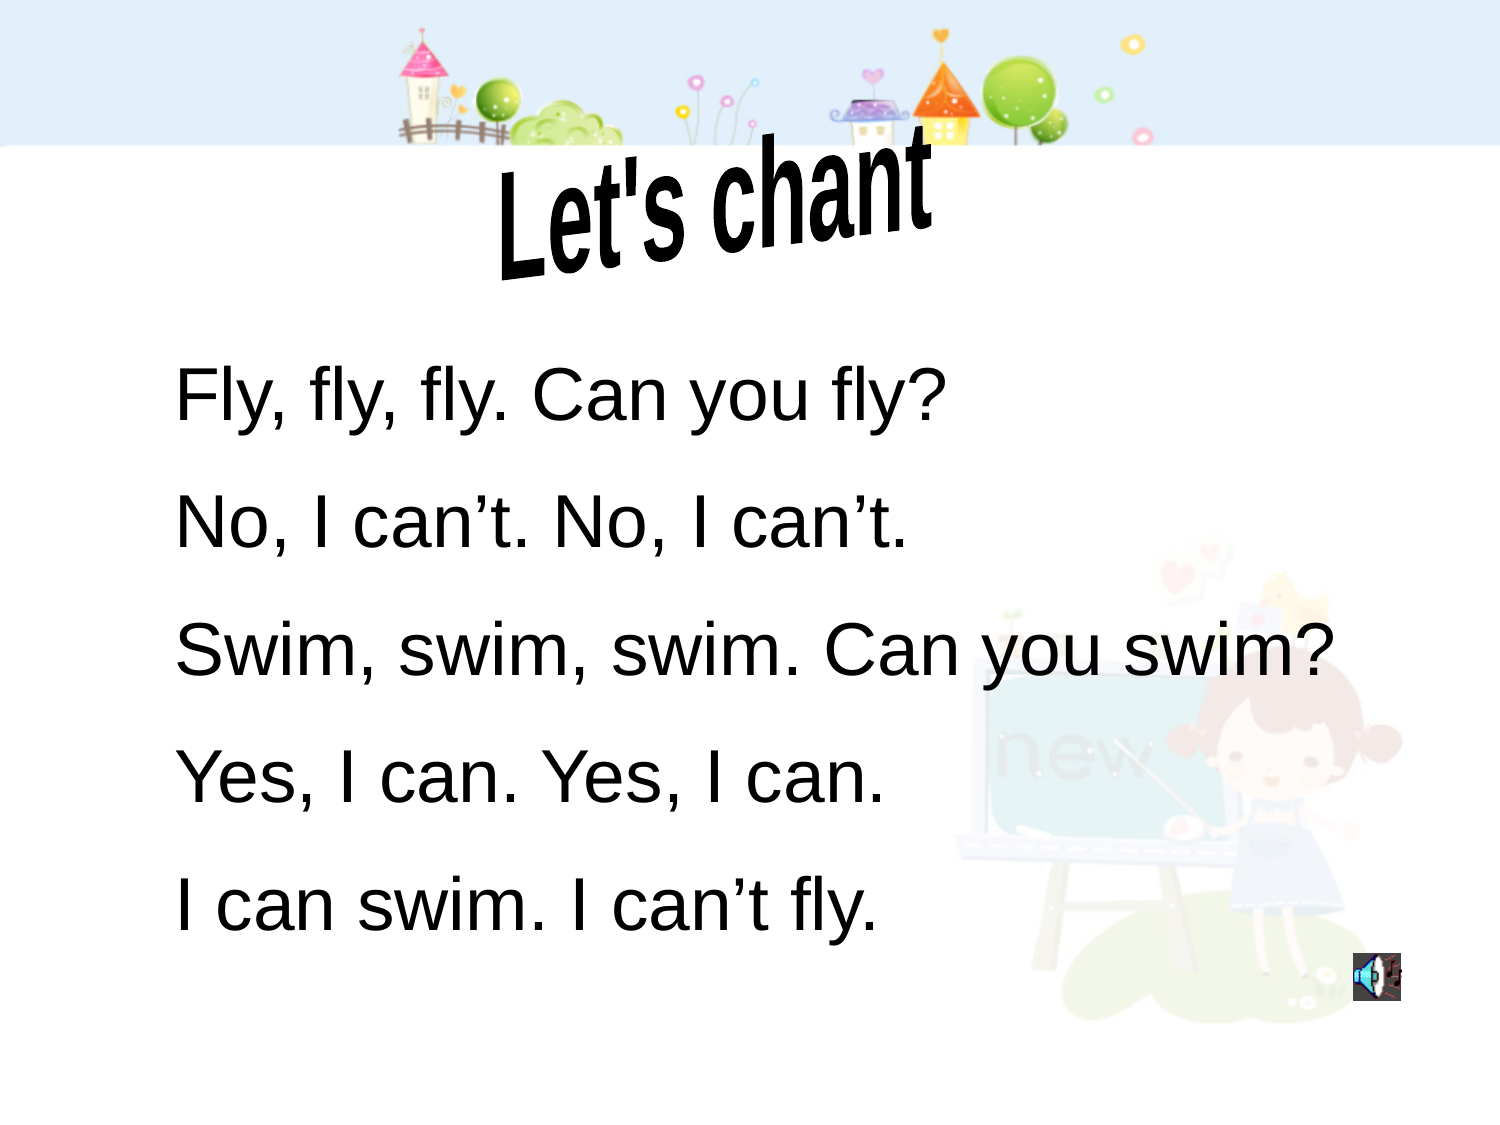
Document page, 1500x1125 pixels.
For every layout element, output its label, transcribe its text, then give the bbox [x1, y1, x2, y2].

text_box Fly, fly, fly. Can you fly? No, I can’t. No, I can’t. Swim, swim, swim. Can you swim? Yes, I can. Yes, I can. I can swim. I can’t fly. [159, 337, 1365, 953]
picture [0, 0, 1500, 1125]
